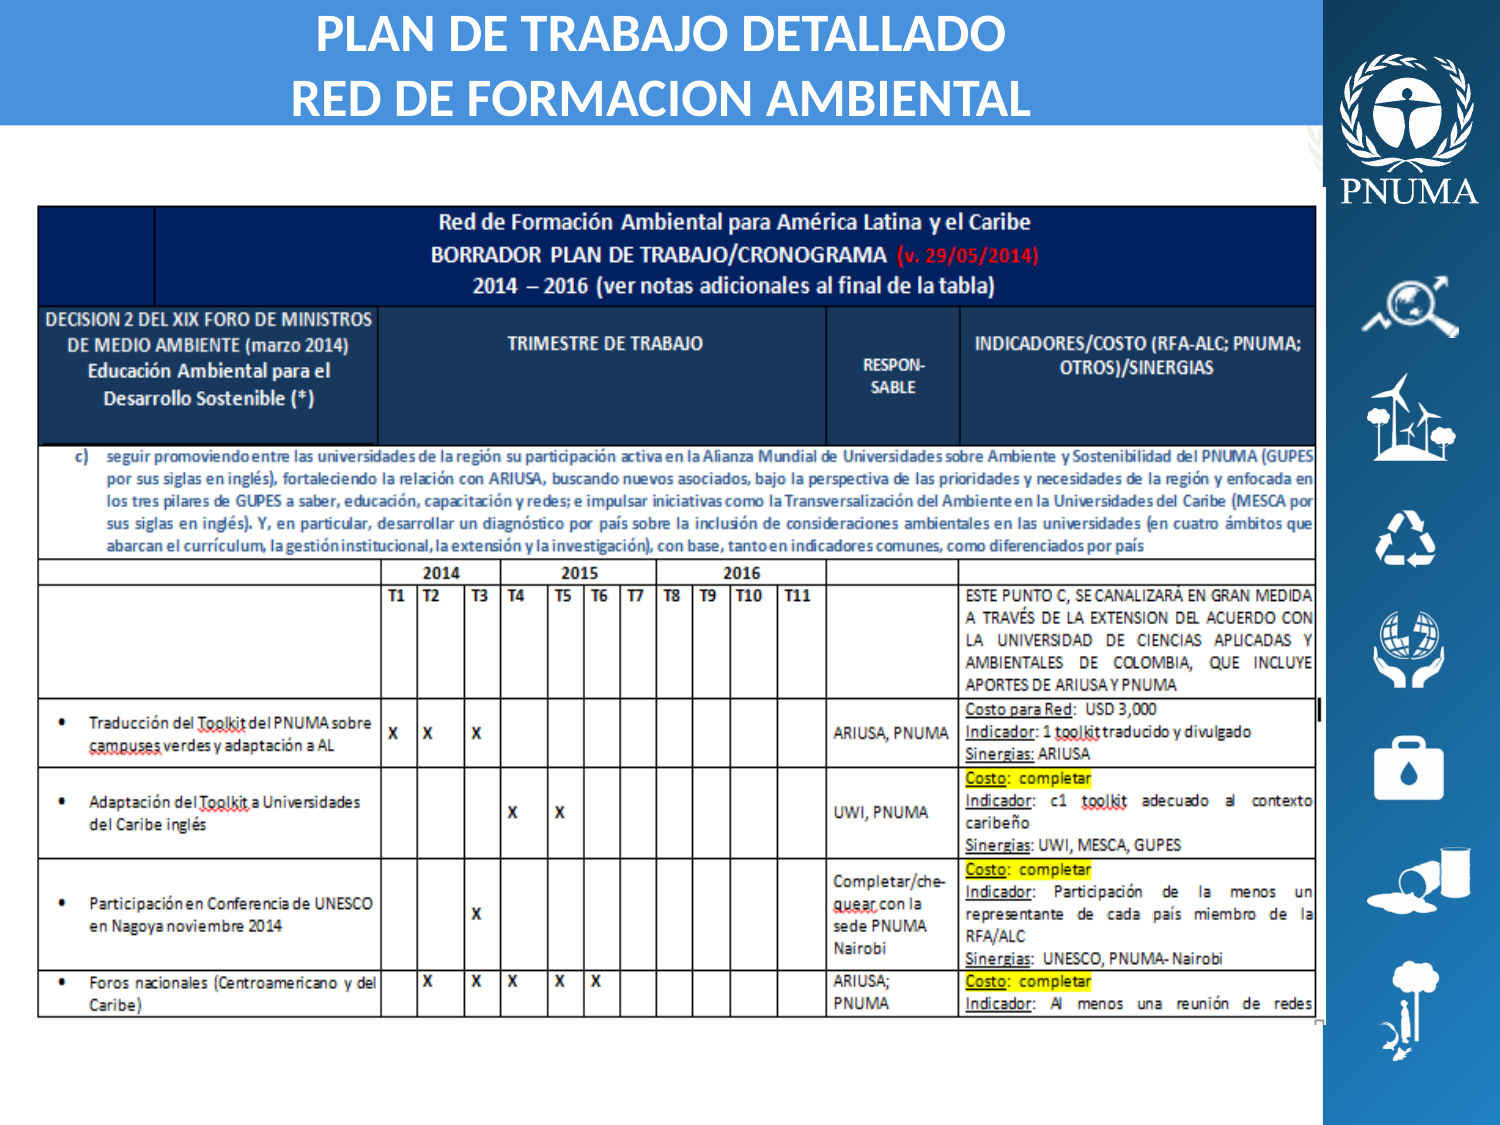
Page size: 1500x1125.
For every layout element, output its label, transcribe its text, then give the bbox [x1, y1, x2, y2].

picture [25, 54, 1479, 1026]
picture [1331, 275, 1471, 1061]
text_box PLAN DE TRABAJO DETALLADO RED DE FORMACION AMBIENTAL [0, 0, 1325, 127]
text_box [1322, 0, 1500, 1125]
